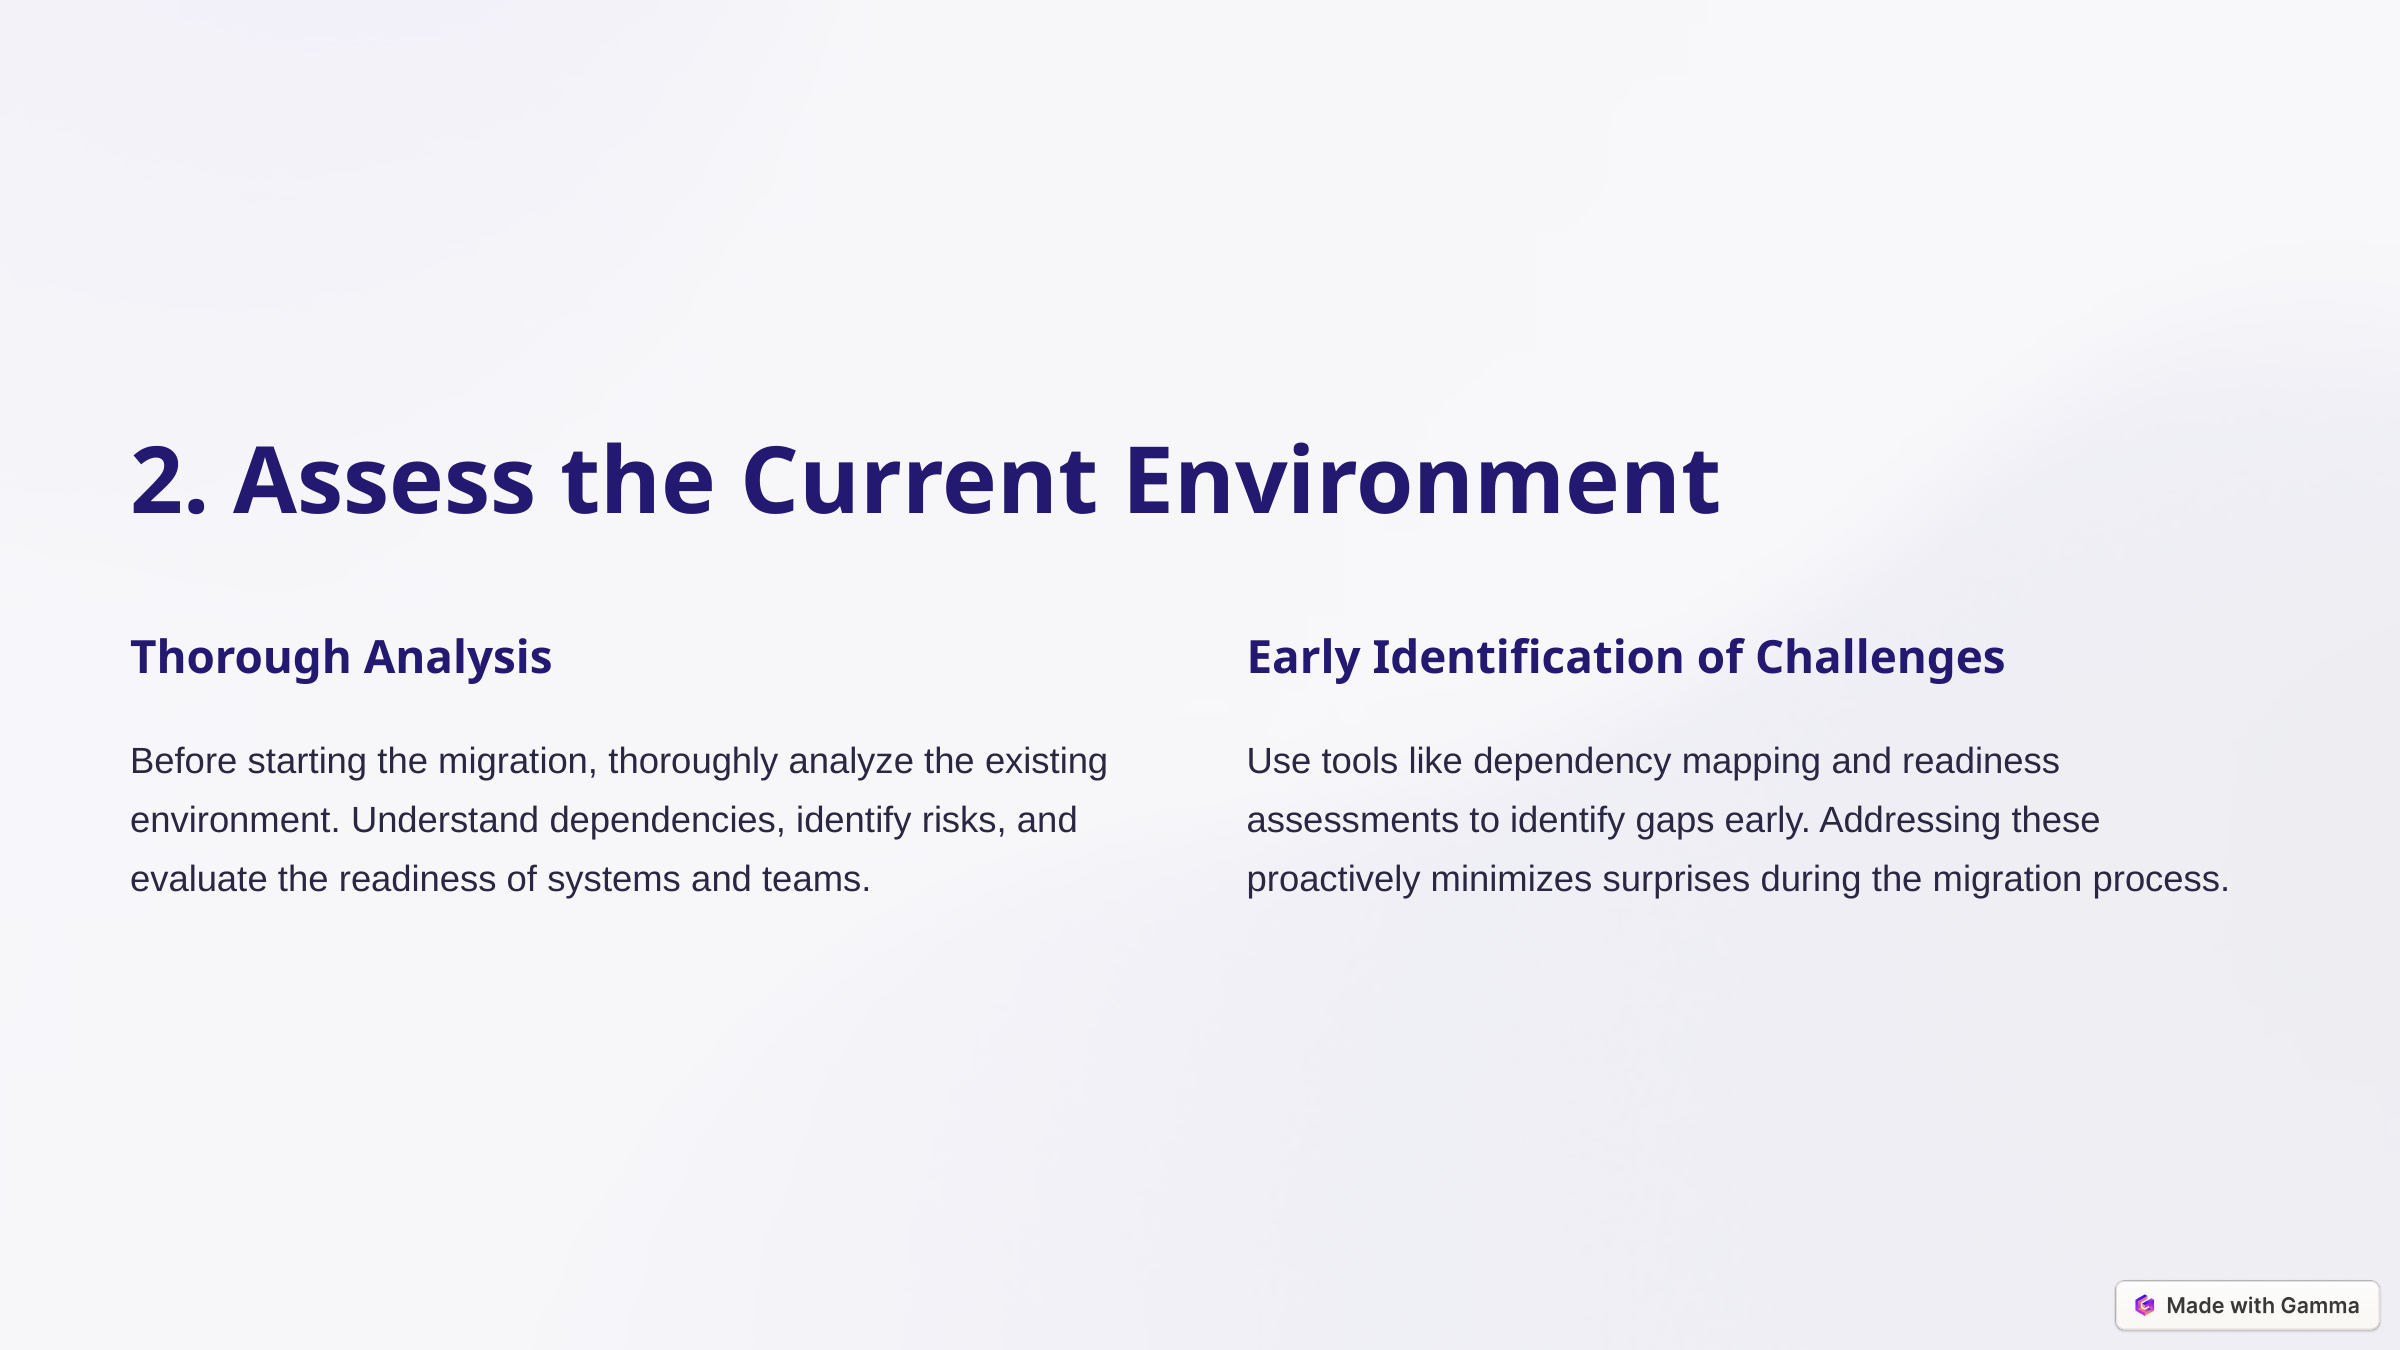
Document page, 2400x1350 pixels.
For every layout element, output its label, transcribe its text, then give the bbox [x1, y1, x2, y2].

text_box 2. Assess the Current Environment [130, 416, 2245, 533]
text_box Use tools like dependency mapping and readiness assessments to identify gaps early. Addressing these proactively minimizes surprises during the migration process. [1246, 721, 2271, 900]
text_box Before starting the migration, thoroughly analyze the existing environment. Understand dependencies, identify risks, and evaluate the readiness of systems and teams. [130, 721, 1155, 900]
picture [2106, 1271, 2389, 1339]
text_box Early Identification of Challenges [1246, 625, 1974, 684]
text_box Thorough Analysis [130, 625, 596, 684]
